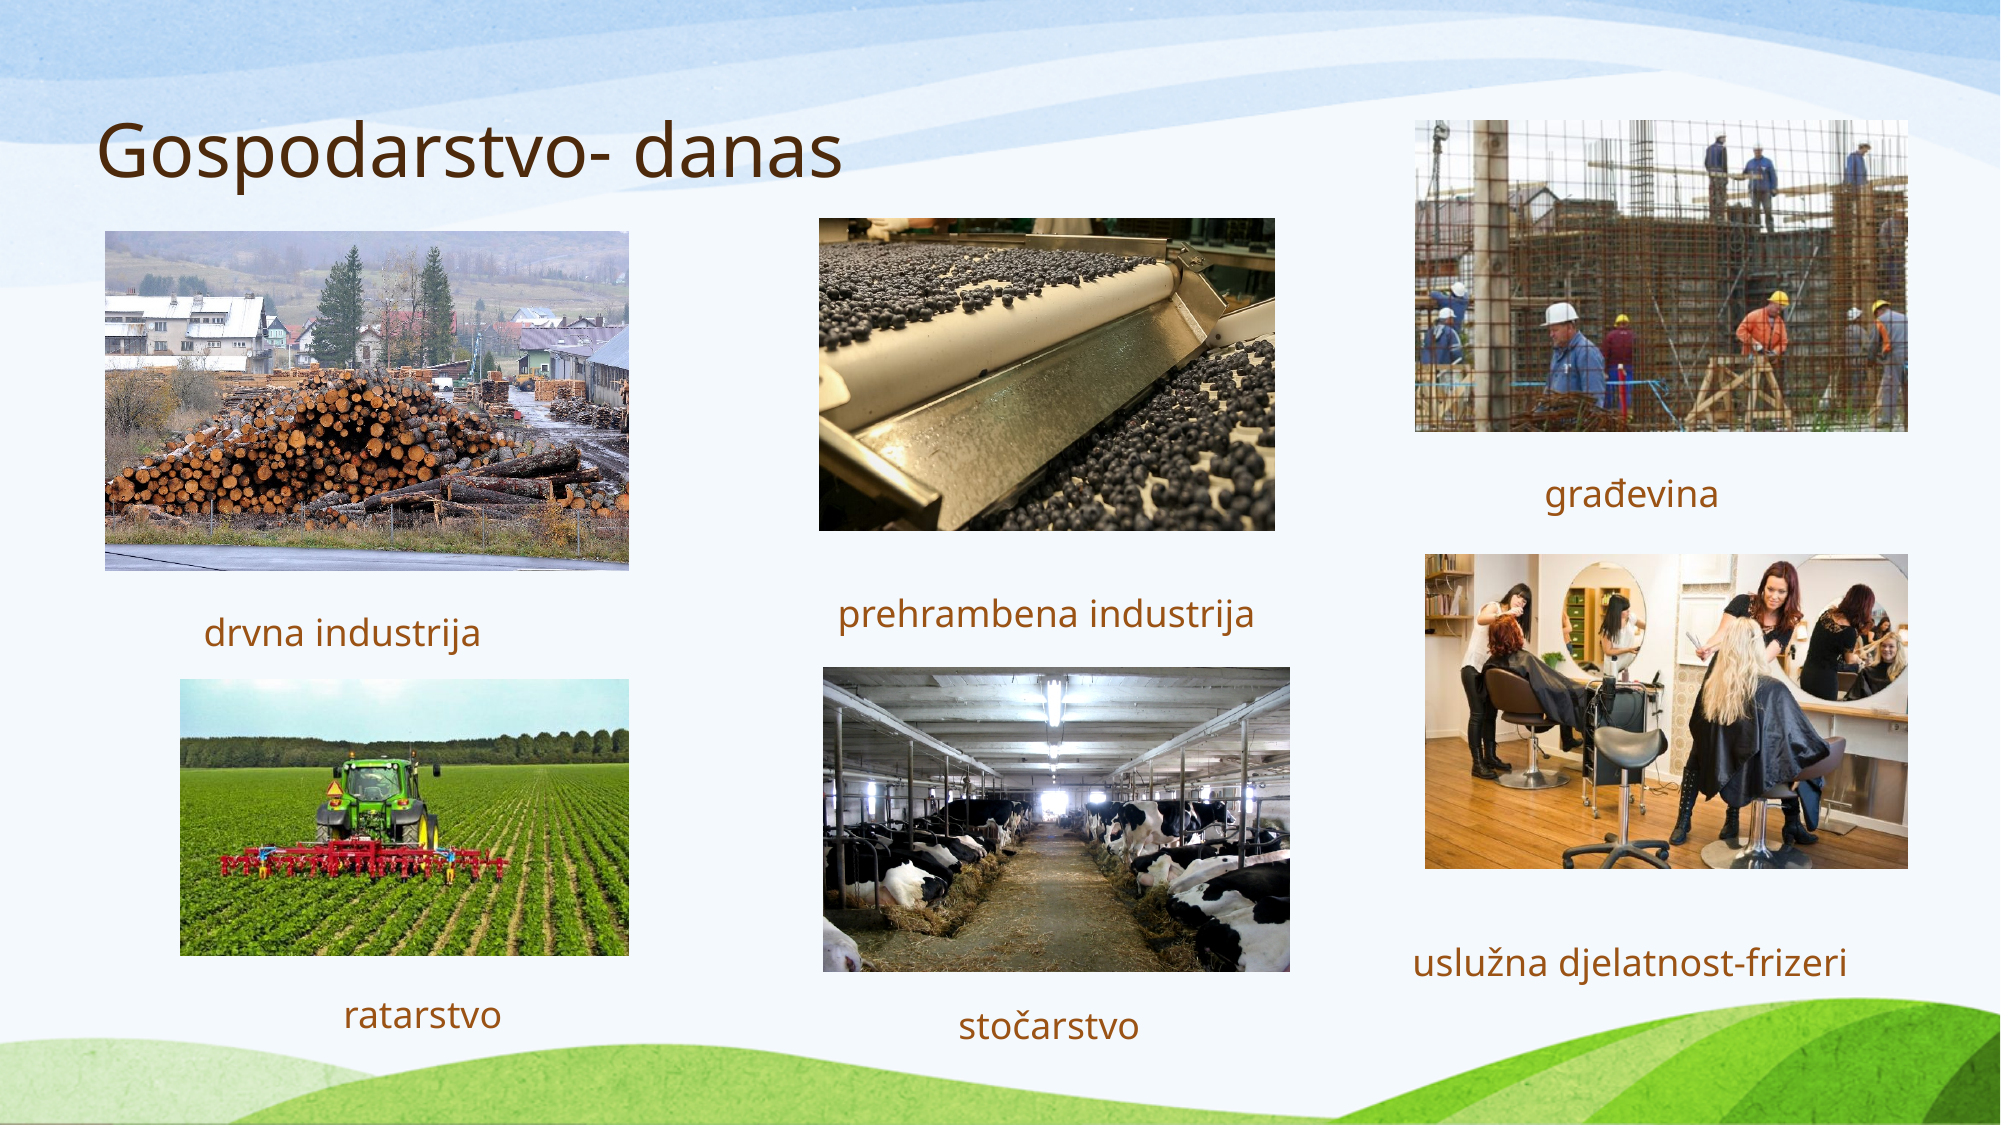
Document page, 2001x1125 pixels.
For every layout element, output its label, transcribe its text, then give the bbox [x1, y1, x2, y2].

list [105, 231, 629, 571]
title Gospodarstvo- danas [80, 70, 944, 200]
text_box ratarstvo [328, 983, 611, 1043]
text_box drvna industrija [188, 601, 545, 662]
text_box prehrambena industrija [822, 582, 1271, 643]
text_box stočarstvo [943, 994, 1255, 1055]
text_box građevina [1529, 462, 1794, 523]
picture [0, 0, 2001, 1125]
text_box uslužna djelatnost-frizeri [1397, 931, 1936, 992]
